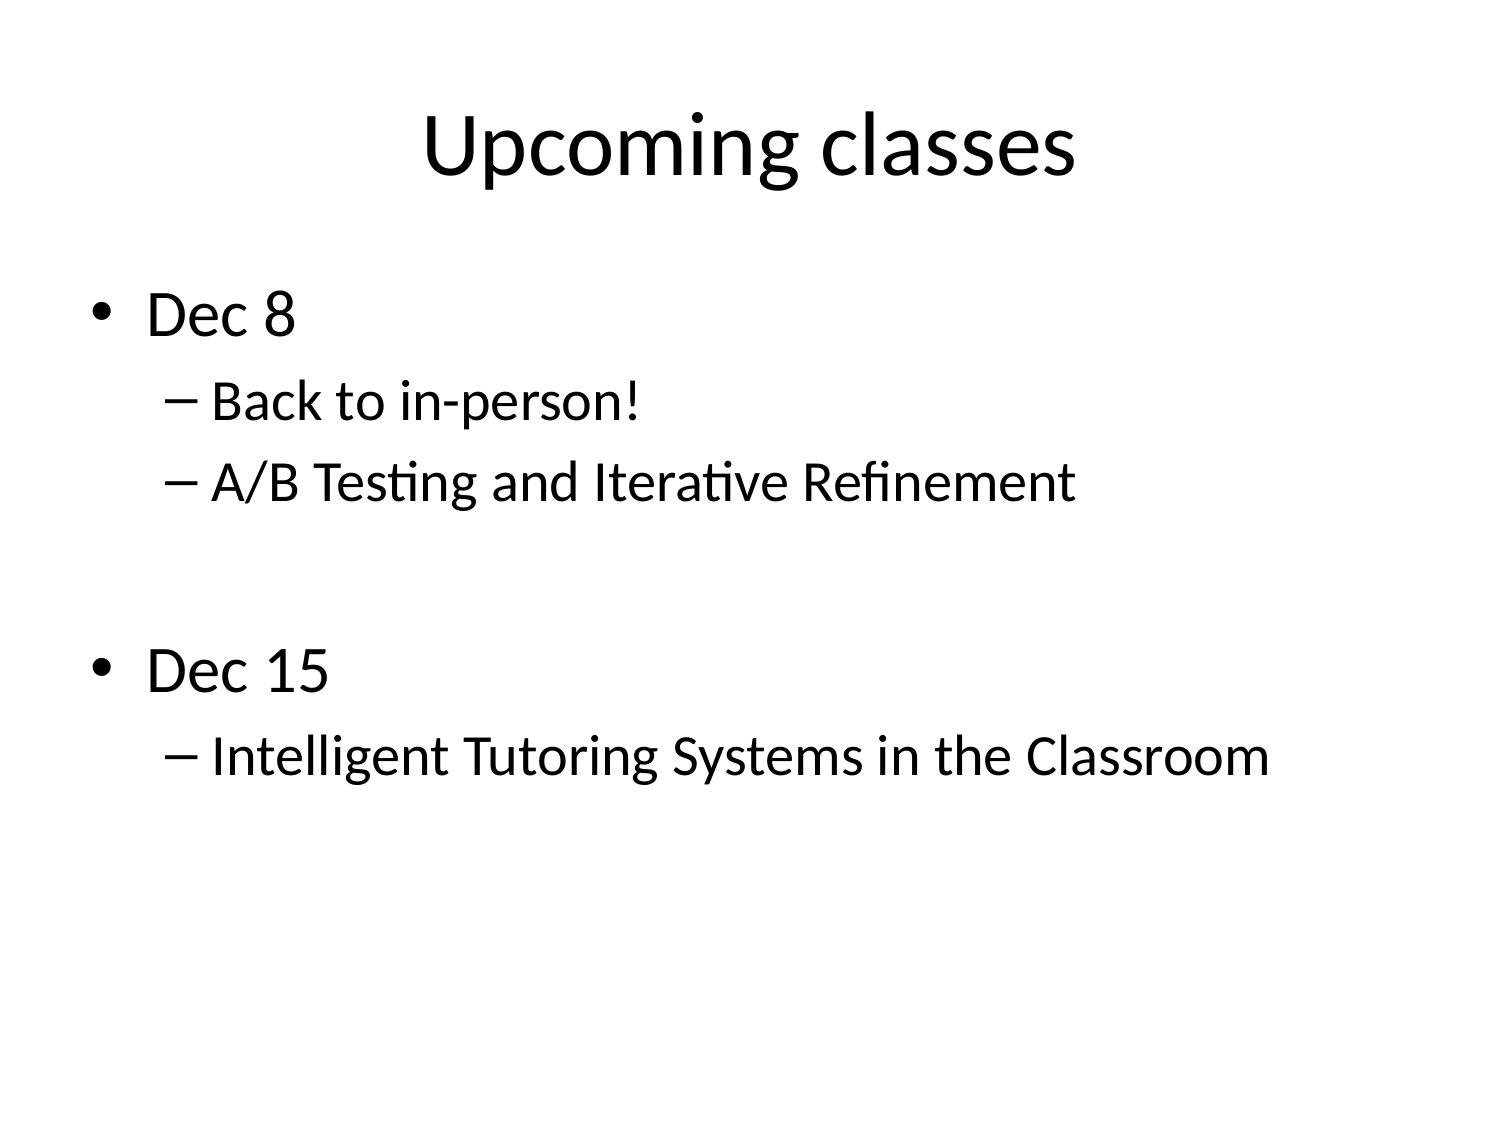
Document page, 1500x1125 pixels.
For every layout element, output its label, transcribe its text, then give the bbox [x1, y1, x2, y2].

title Upcoming classes [75, 45, 1425, 233]
list Dec 8 Back to in-person! A/B Testing and Iterative Refinement Dec 15 Intelligent Tutoring Systems in the Classroom [75, 262, 1425, 1080]
